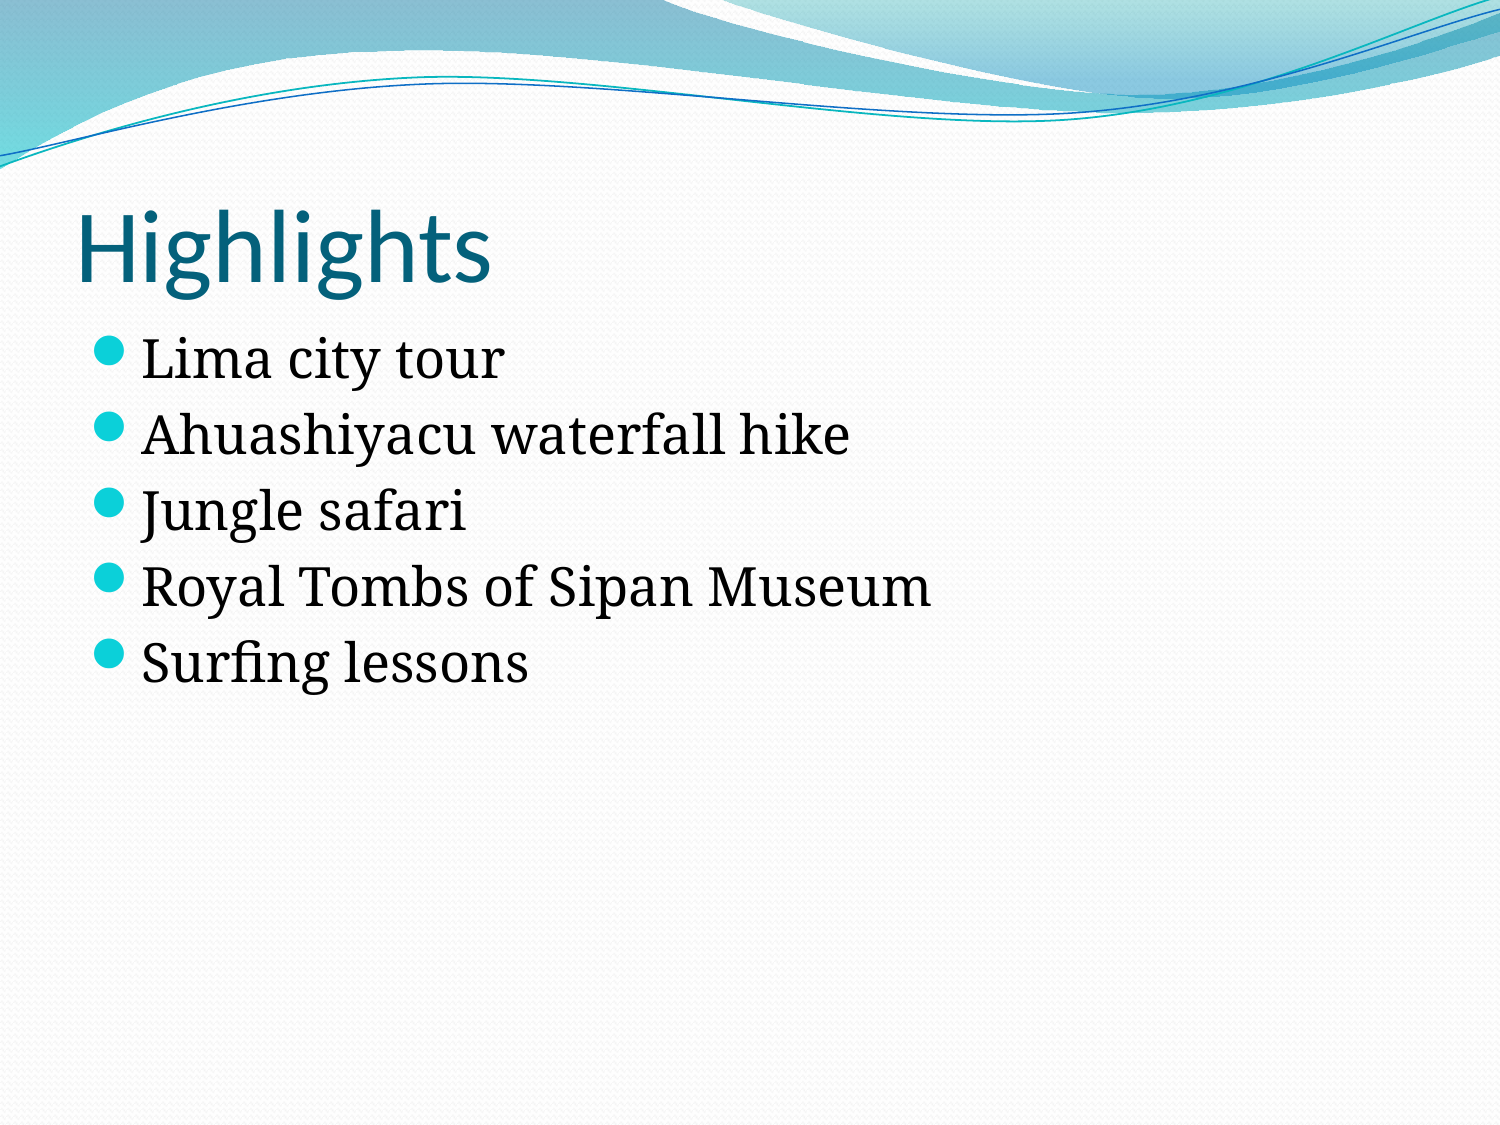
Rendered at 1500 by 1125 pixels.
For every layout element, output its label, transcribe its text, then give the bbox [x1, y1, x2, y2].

list Lima city tour Ahuashiyacu waterfall hike Jungle safari Royal Tombs of Sipan Museum Surfing lessons [75, 317, 1425, 1038]
title Highlights [75, 115, 1425, 303]
